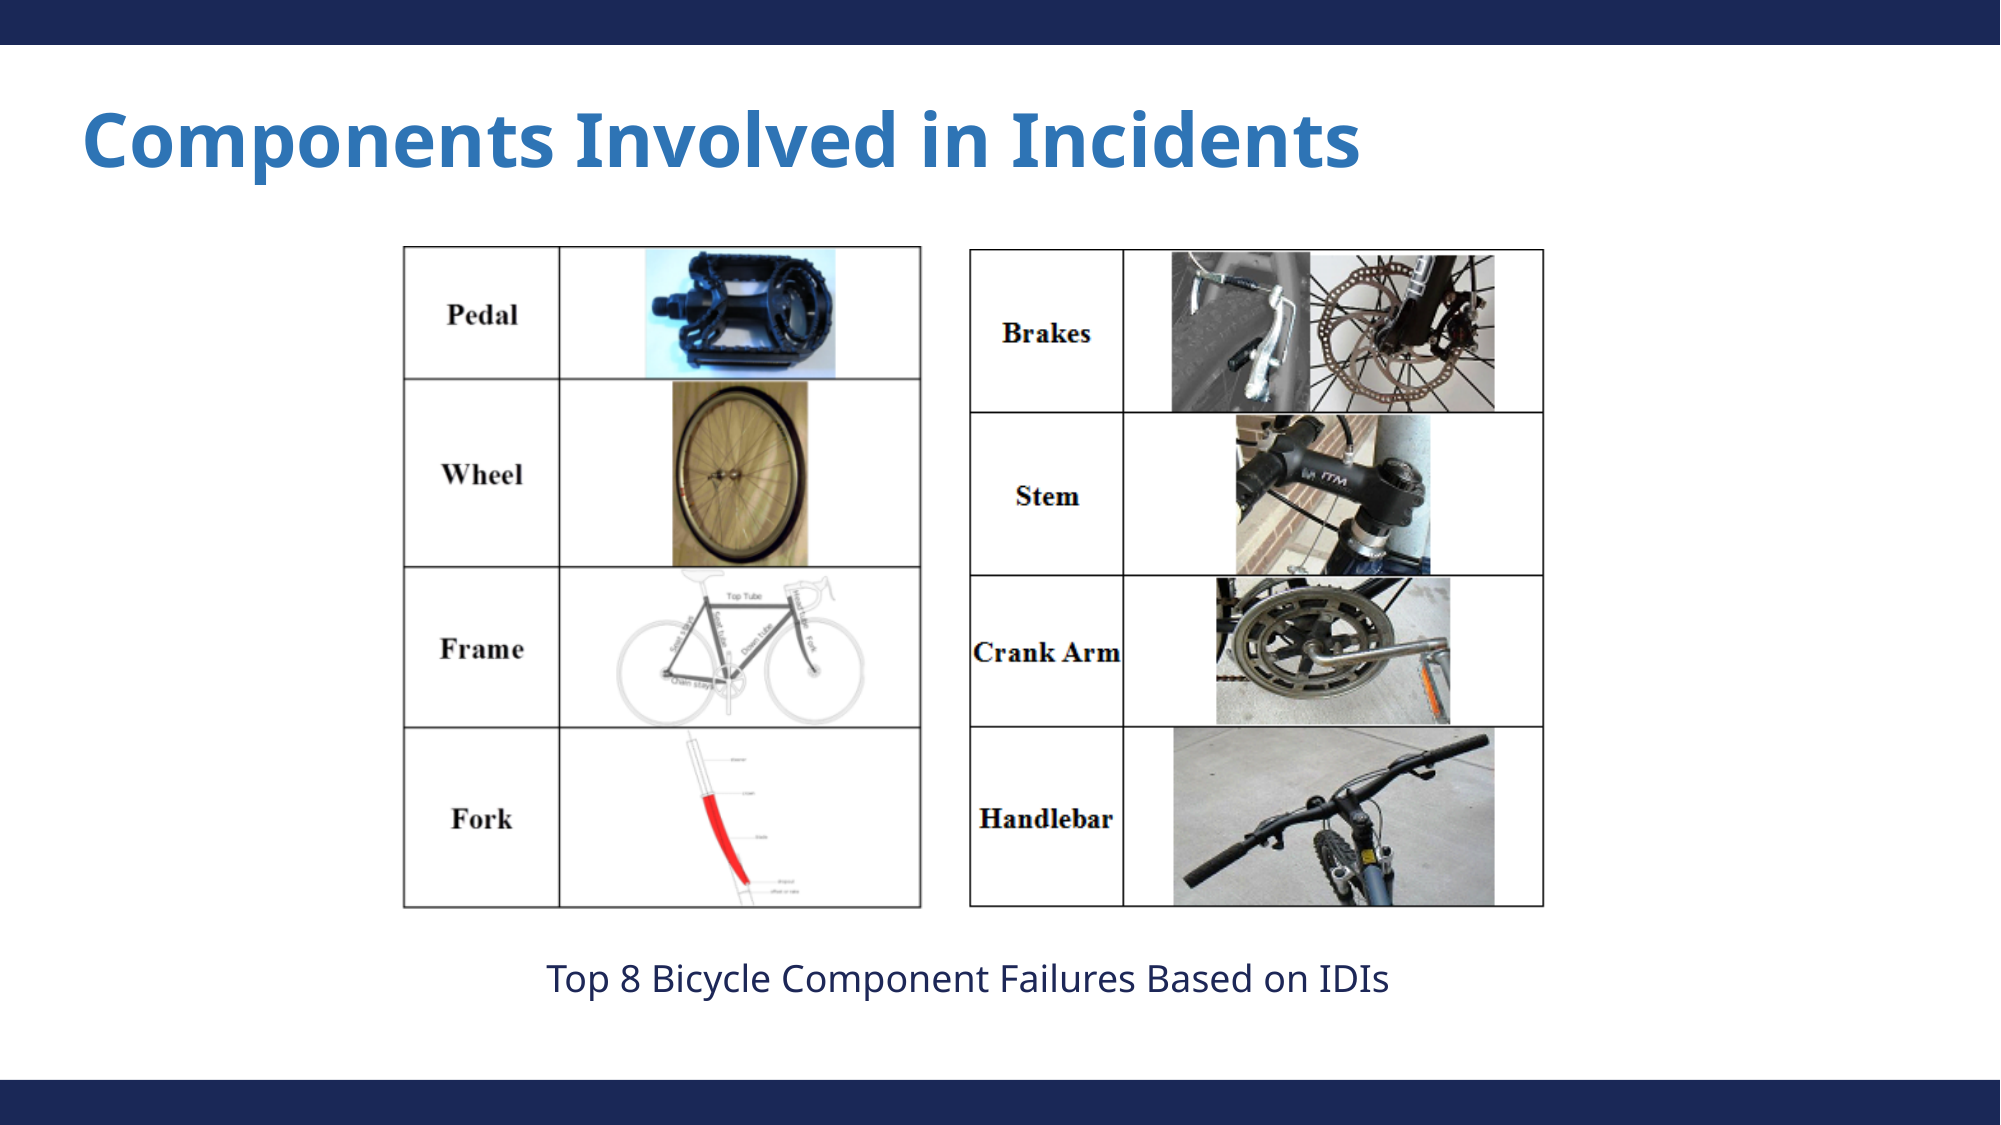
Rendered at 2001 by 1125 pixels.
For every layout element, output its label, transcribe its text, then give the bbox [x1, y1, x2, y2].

picture [968, 248, 1546, 909]
title Components Involved in Incidents [66, 59, 1948, 216]
picture [401, 246, 925, 909]
text_box Top 8 Bicycle Component Failures Based on IDIs [401, 947, 1546, 1008]
